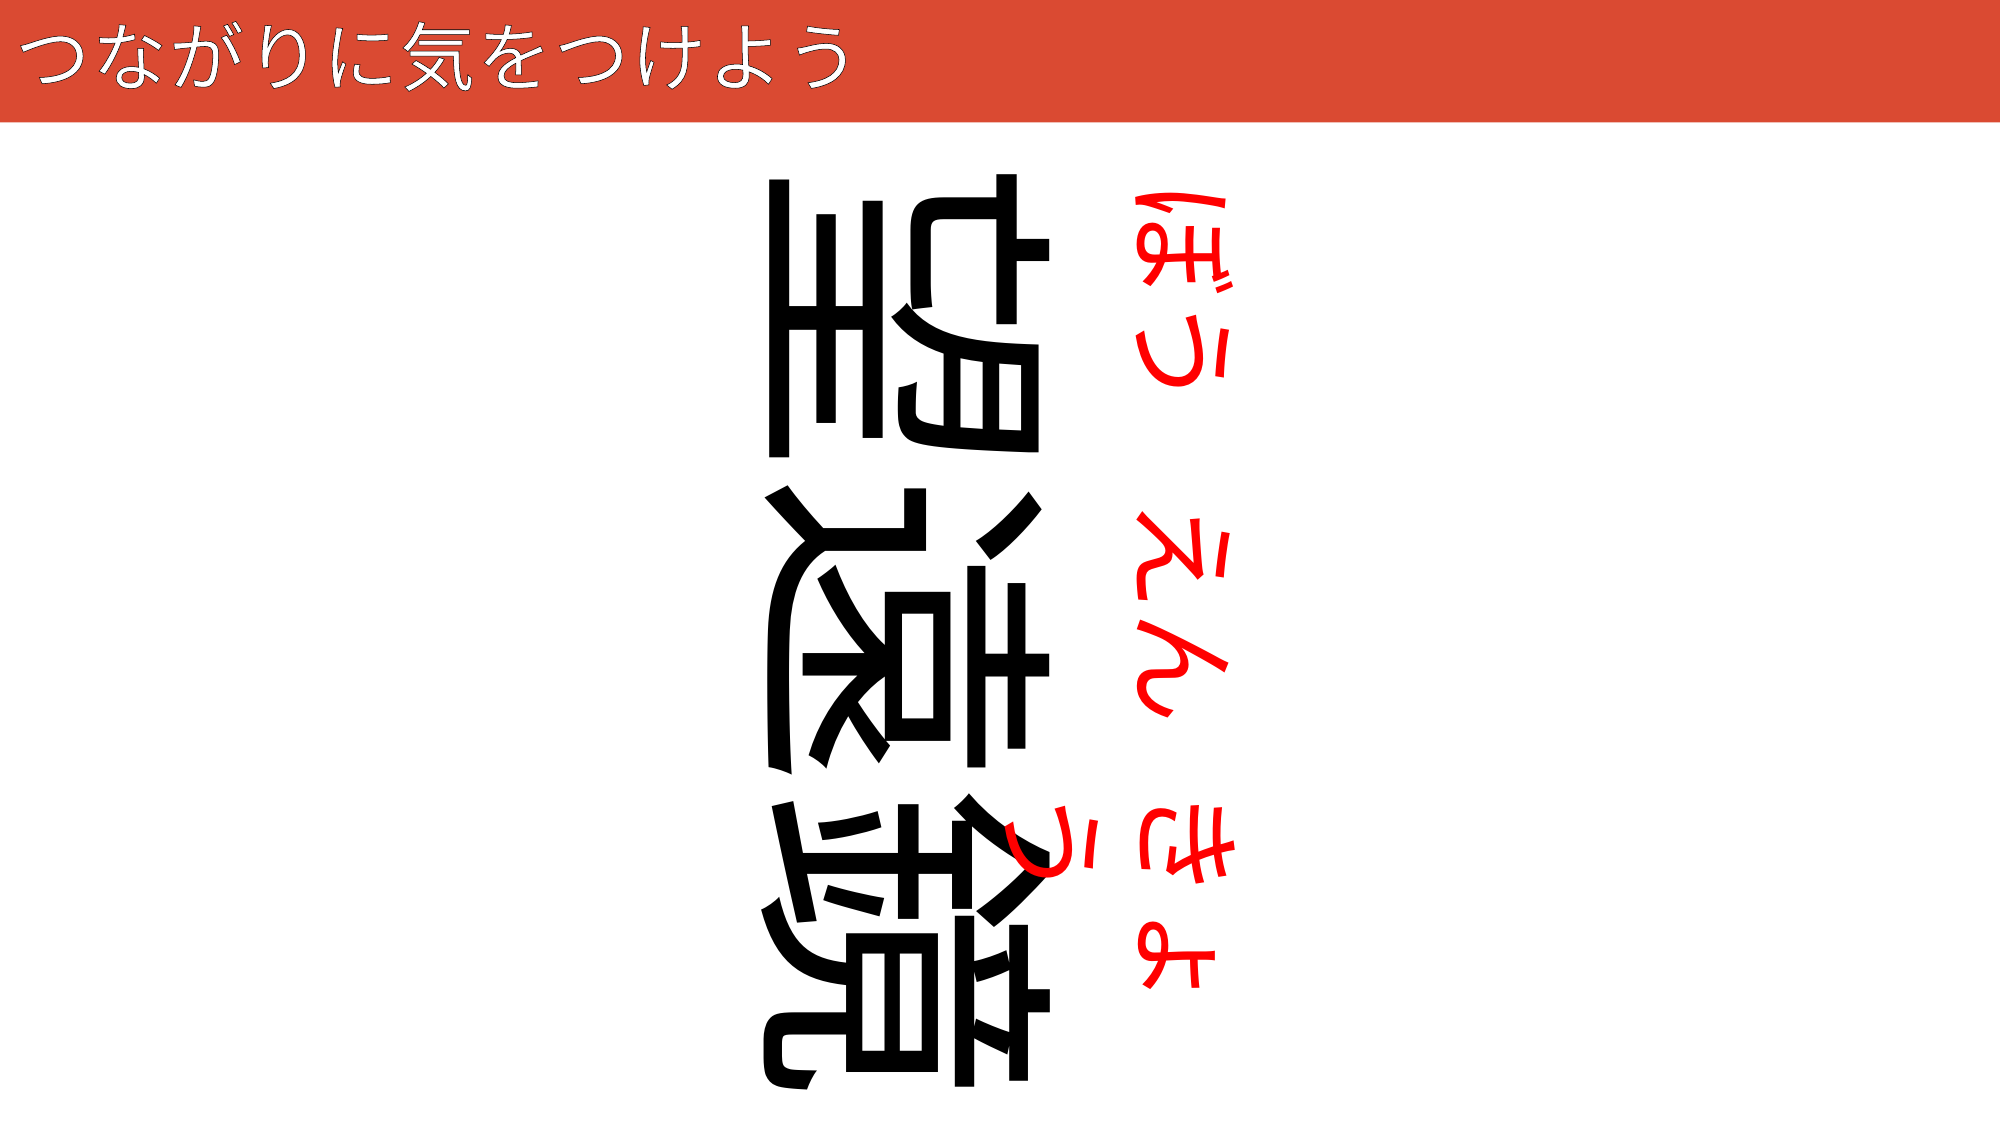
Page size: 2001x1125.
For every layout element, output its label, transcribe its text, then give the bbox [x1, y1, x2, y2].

text_box きょう [1098, 773, 1266, 1125]
text_box ぼう [1095, 169, 1262, 412]
slide_number 94 [1712, 0, 2000, 123]
text_box えん [1095, 484, 1262, 751]
title つながりに気をつけよう [0, 0, 1712, 123]
text_box 望遠鏡 [698, 147, 1108, 1125]
